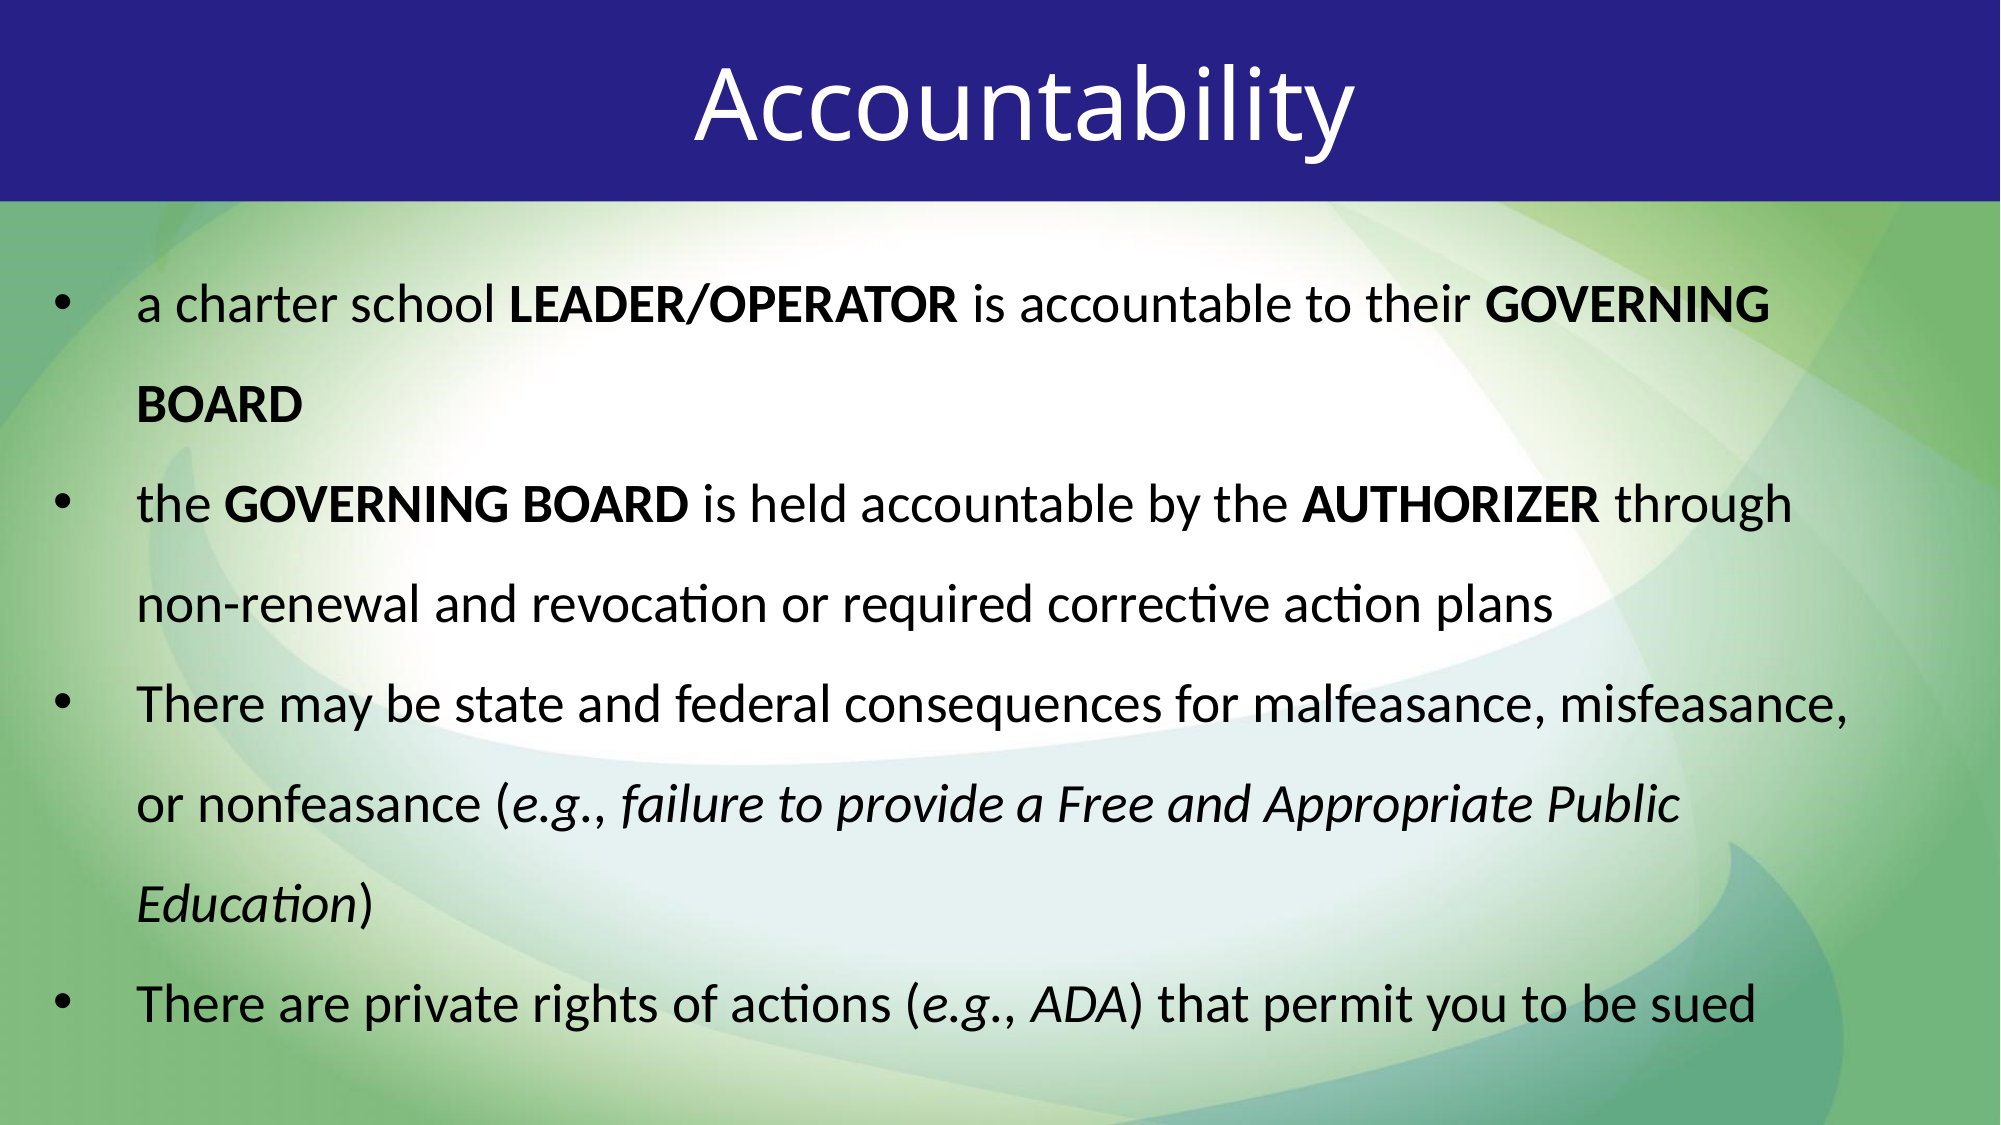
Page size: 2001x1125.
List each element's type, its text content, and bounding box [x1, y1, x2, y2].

picture [0, 0, 2001, 1125]
list Accountability [0, 0, 2000, 202]
list a charter school LEADER/OPERATOR is accountable to their GOVERNING BOARD the GOVERNING BOARD is held accountable by the AUTHORIZER through non-renewal and revocation or required corrective action plans There may be state and federal consequences for malfeasance, misfeasance, or nonfeasance (e.g., failure to provide a Free and Appropriate Public Education) There are private rights of actions (e.g., ADA) that permit you to be sued [21, 226, 1918, 1004]
